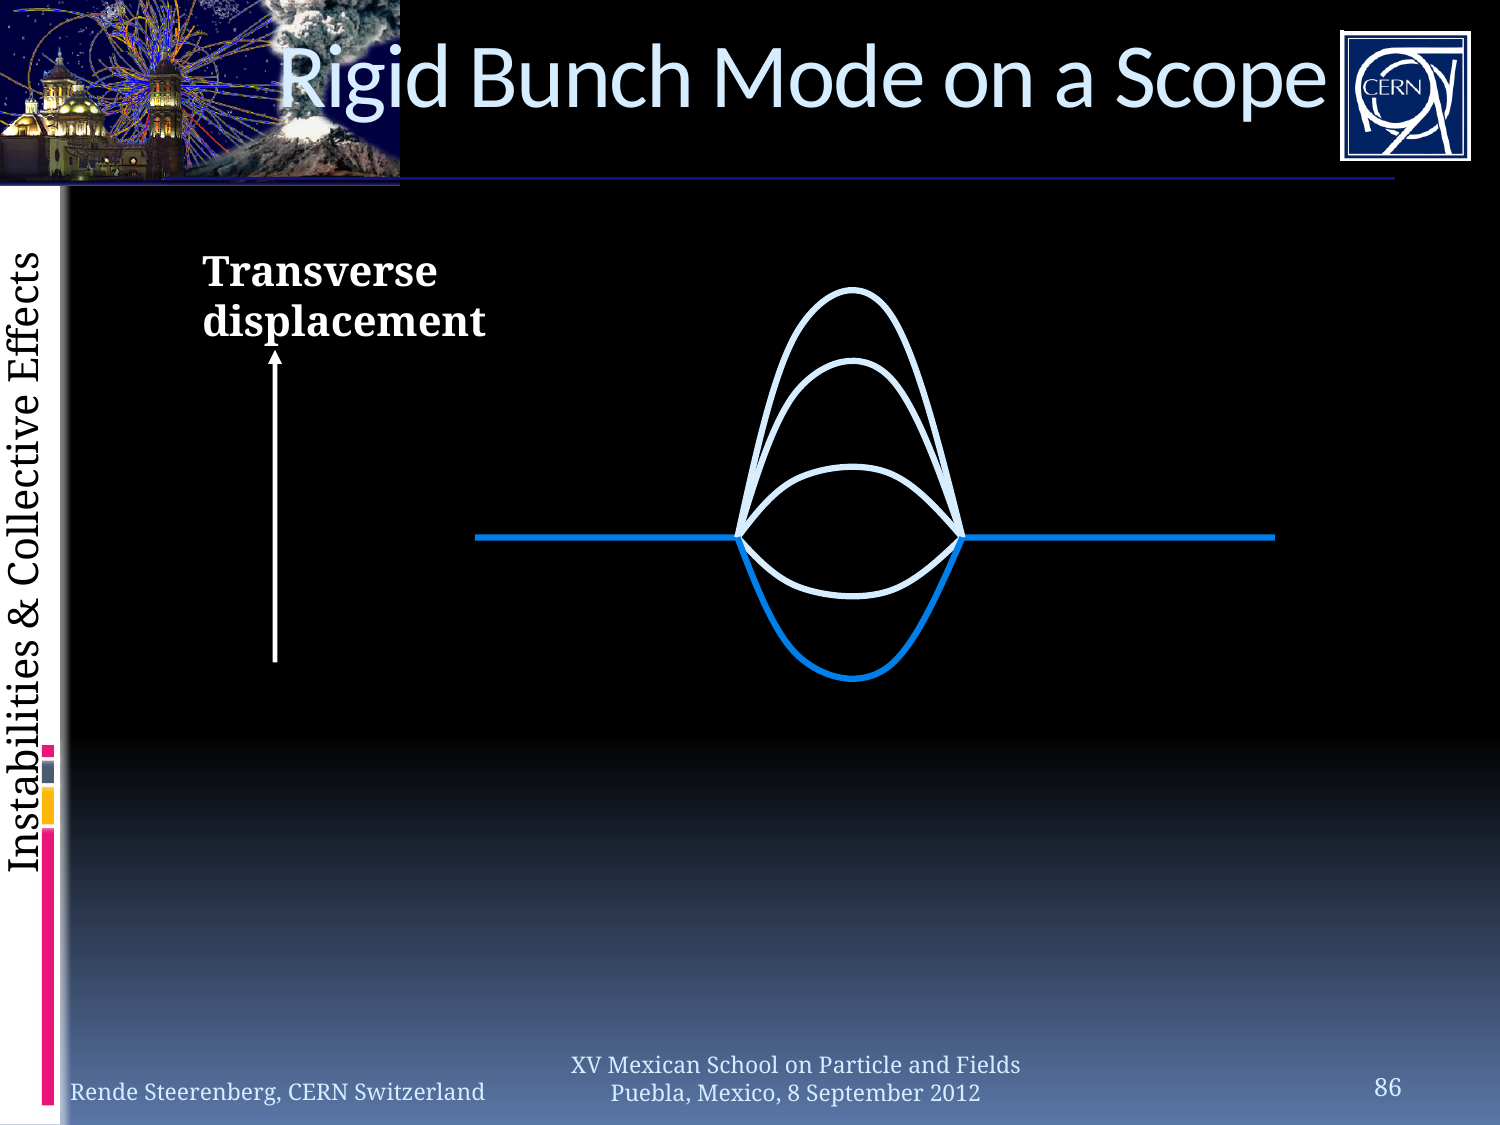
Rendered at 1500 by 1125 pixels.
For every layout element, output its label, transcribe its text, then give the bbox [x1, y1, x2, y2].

slide_number 86 [1359, 1052, 1488, 1113]
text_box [187, 237, 1276, 688]
picture [1340, 30, 1471, 162]
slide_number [549, 1053, 1043, 1114]
picture [0, 0, 400, 187]
text_box Instabilities & Collective Effects [0, 196, 55, 1125]
footer Rende Steerenberg, CERN Switzerland [55, 1052, 514, 1113]
title Rigid Bunch Mode on a Scope [409, 8, 1378, 159]
